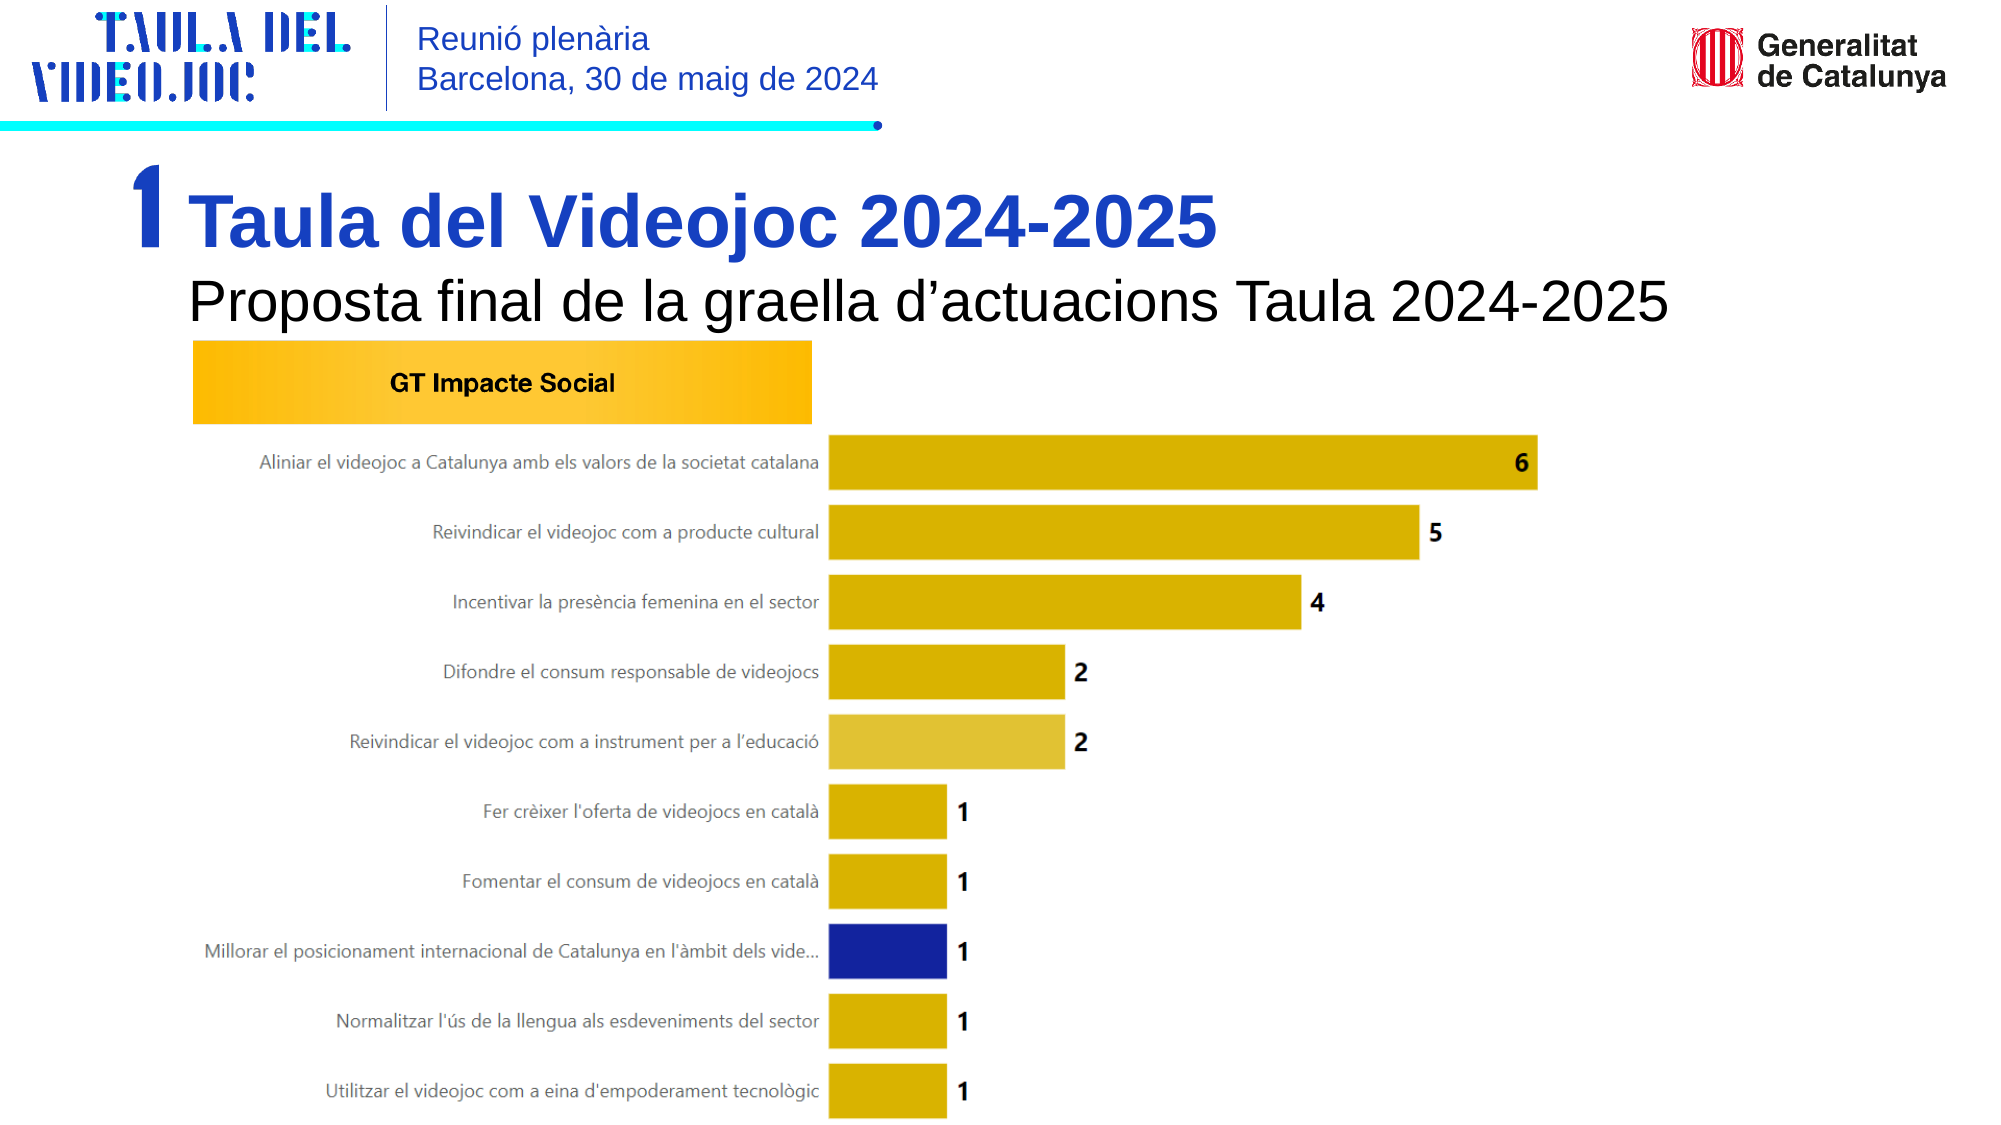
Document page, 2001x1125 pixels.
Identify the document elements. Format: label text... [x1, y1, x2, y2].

picture [1691, 27, 1947, 94]
text_box [0, 120, 877, 132]
text_box Reunió plenària Barcelona, 30 de maig de 2024 [402, 9, 967, 104]
text_box Taula del Videojoc 2024-2025 [174, 165, 1916, 270]
picture [27, 3, 355, 111]
text_box Proposta final de la graella d’actuacions Taula 2024-2025 [98, 255, 1899, 341]
picture [174, 334, 1613, 1125]
picture [33, 146, 174, 321]
text_box [872, 120, 884, 132]
